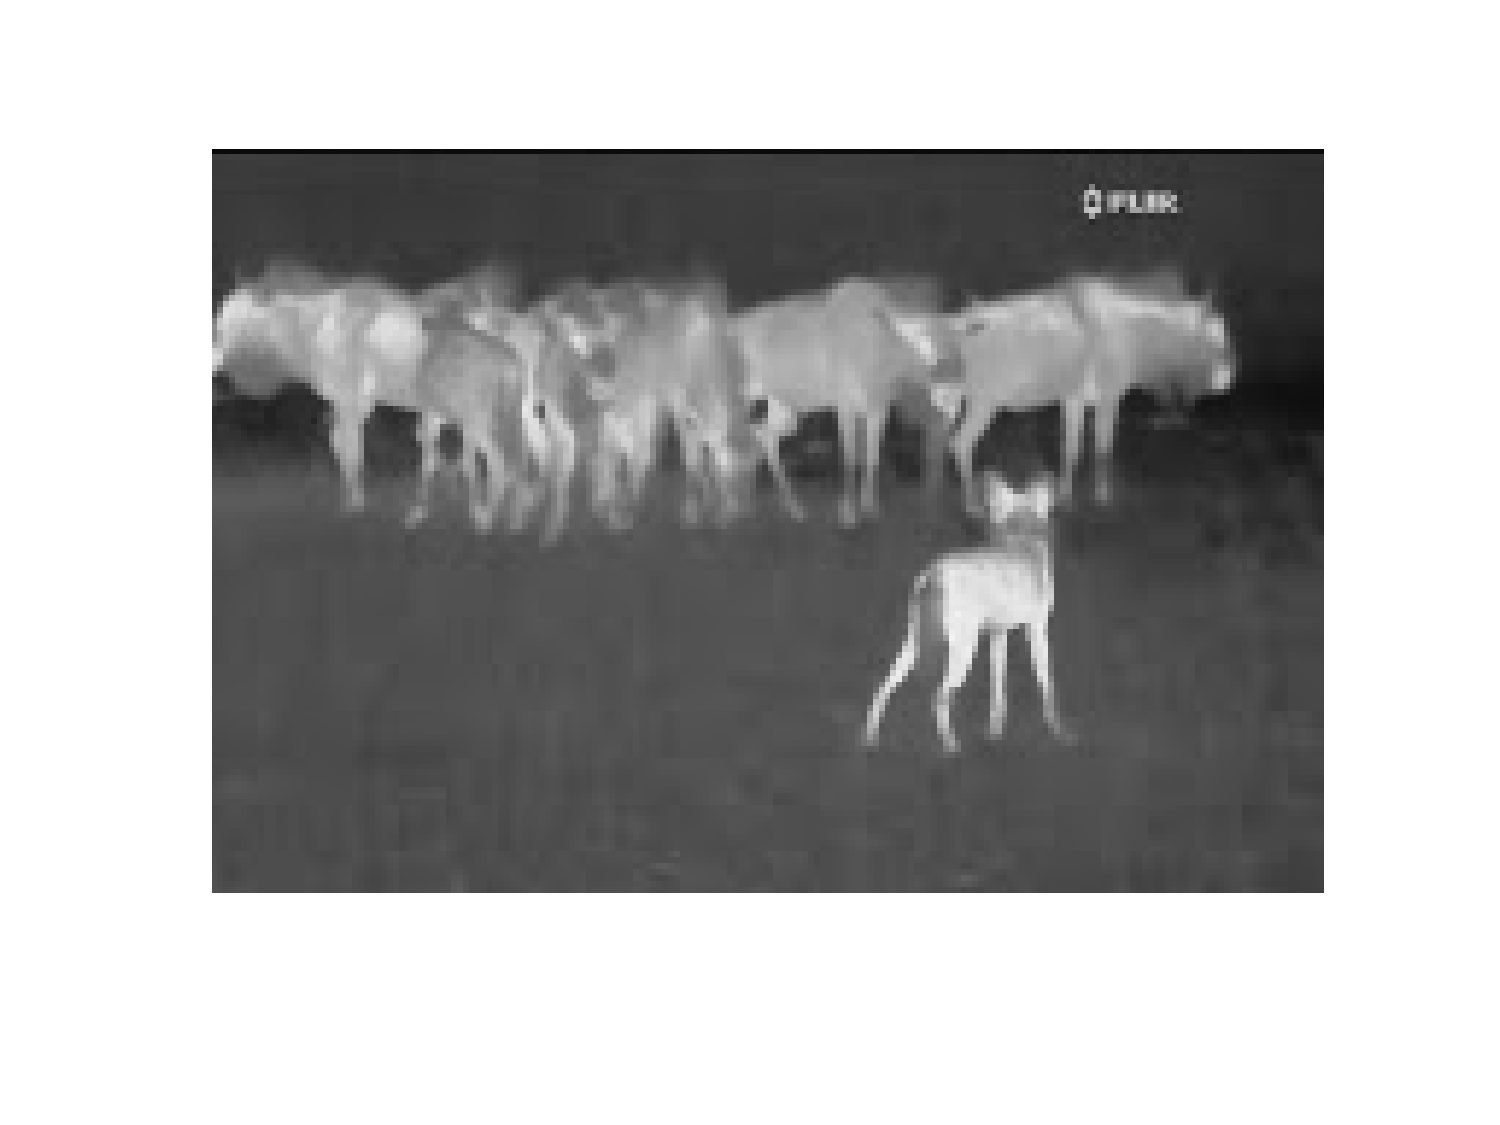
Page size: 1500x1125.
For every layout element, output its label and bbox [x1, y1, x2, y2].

picture [212, 149, 1324, 893]
